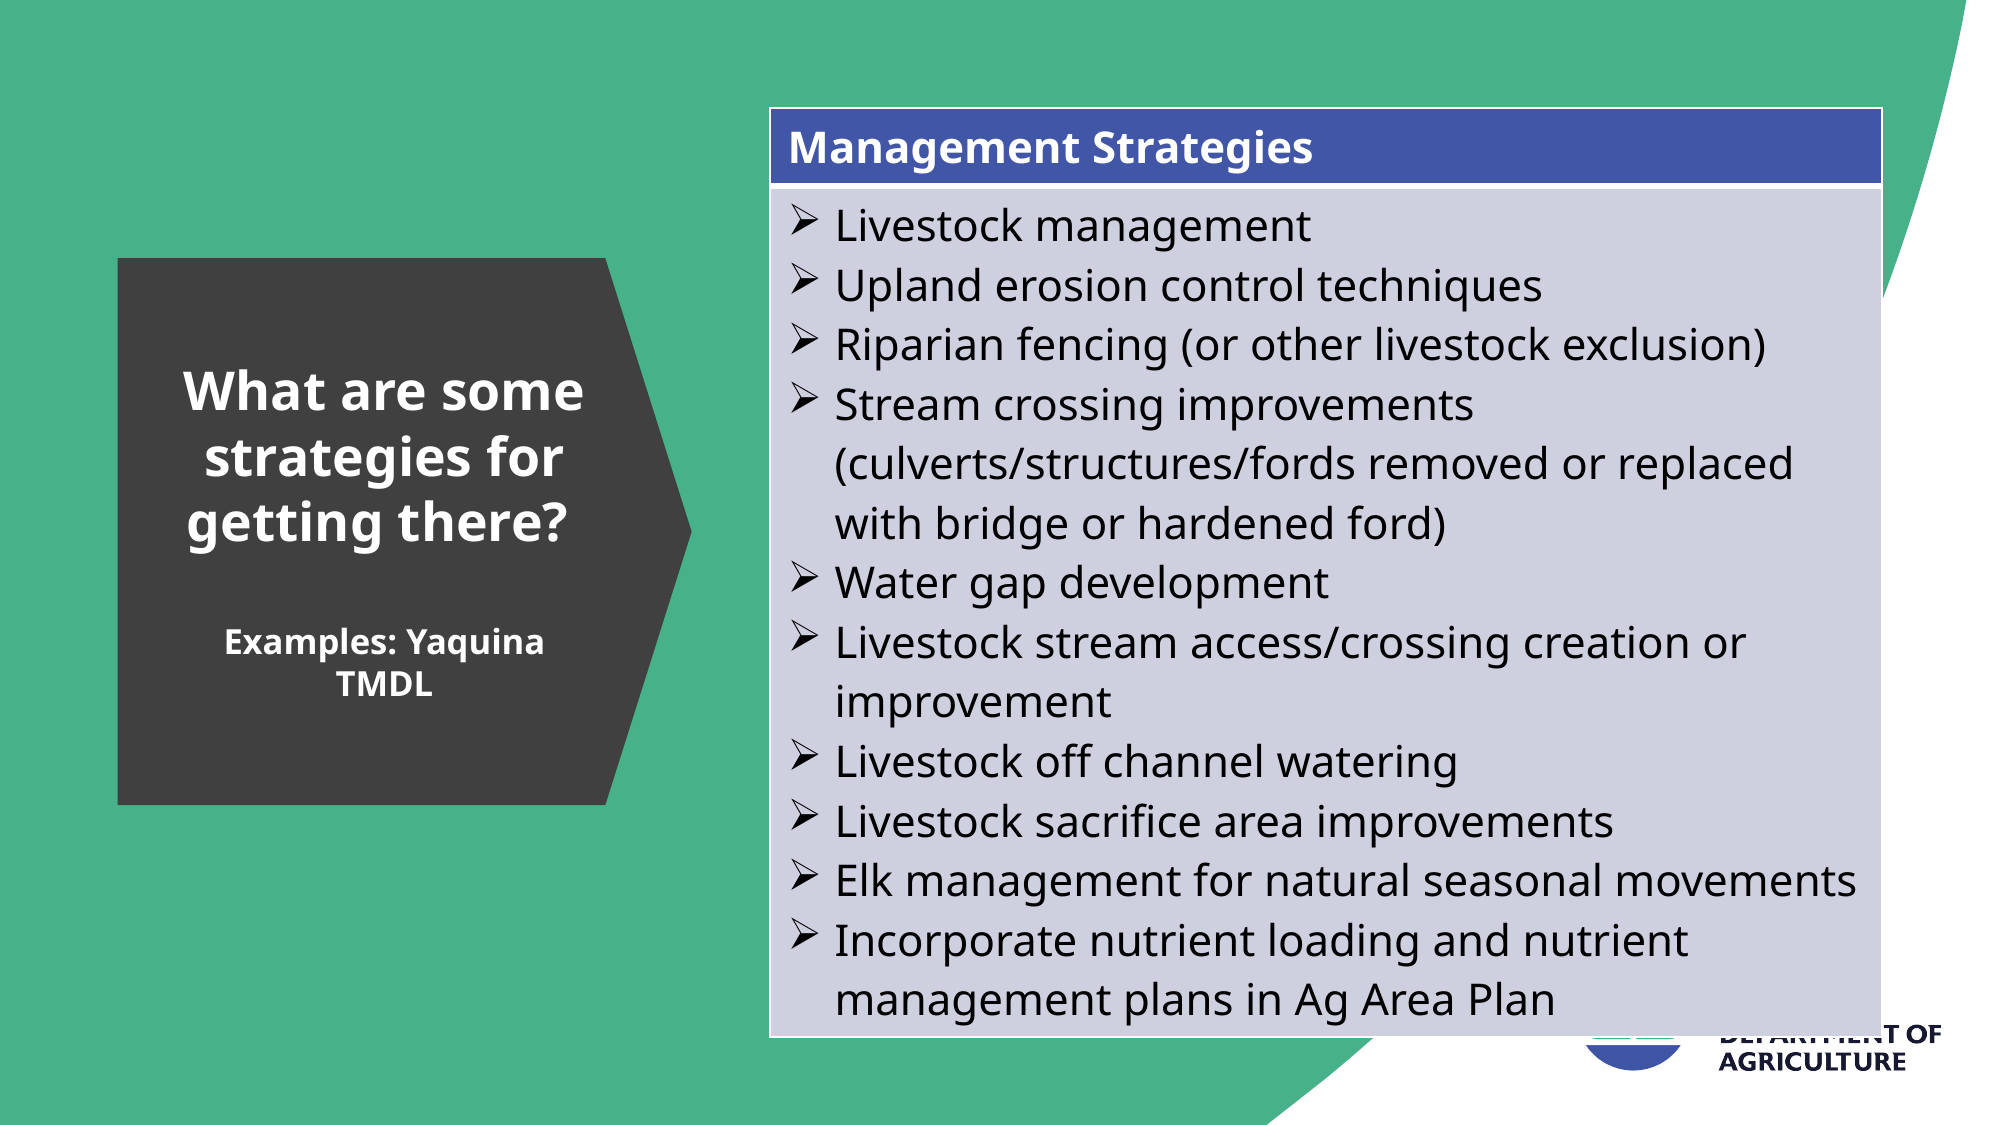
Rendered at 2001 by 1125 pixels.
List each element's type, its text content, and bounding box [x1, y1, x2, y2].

table_cell Livestock management Upland erosion control techniques Riparian fencing (or other livestock exclusion) Stream crossing improvements (culverts/structures/fords removed or replaced with bridge or hardened ford) Water gap development Livestock stream access/crossing creation or improvement Livestock off channel watering Livestock sacrifice area improvements Elk management for natural seasonal movements Incorporate nutrient loading and nutrient management plans in Ag Area Plan [771, 189, 1881, 1036]
table_header Management Strategies [771, 109, 1881, 183]
text_box [116, 257, 693, 807]
picture [1569, 952, 1944, 1078]
title What are some strategies for getting there? Examples: Yaquina TMDL [168, 322, 601, 741]
